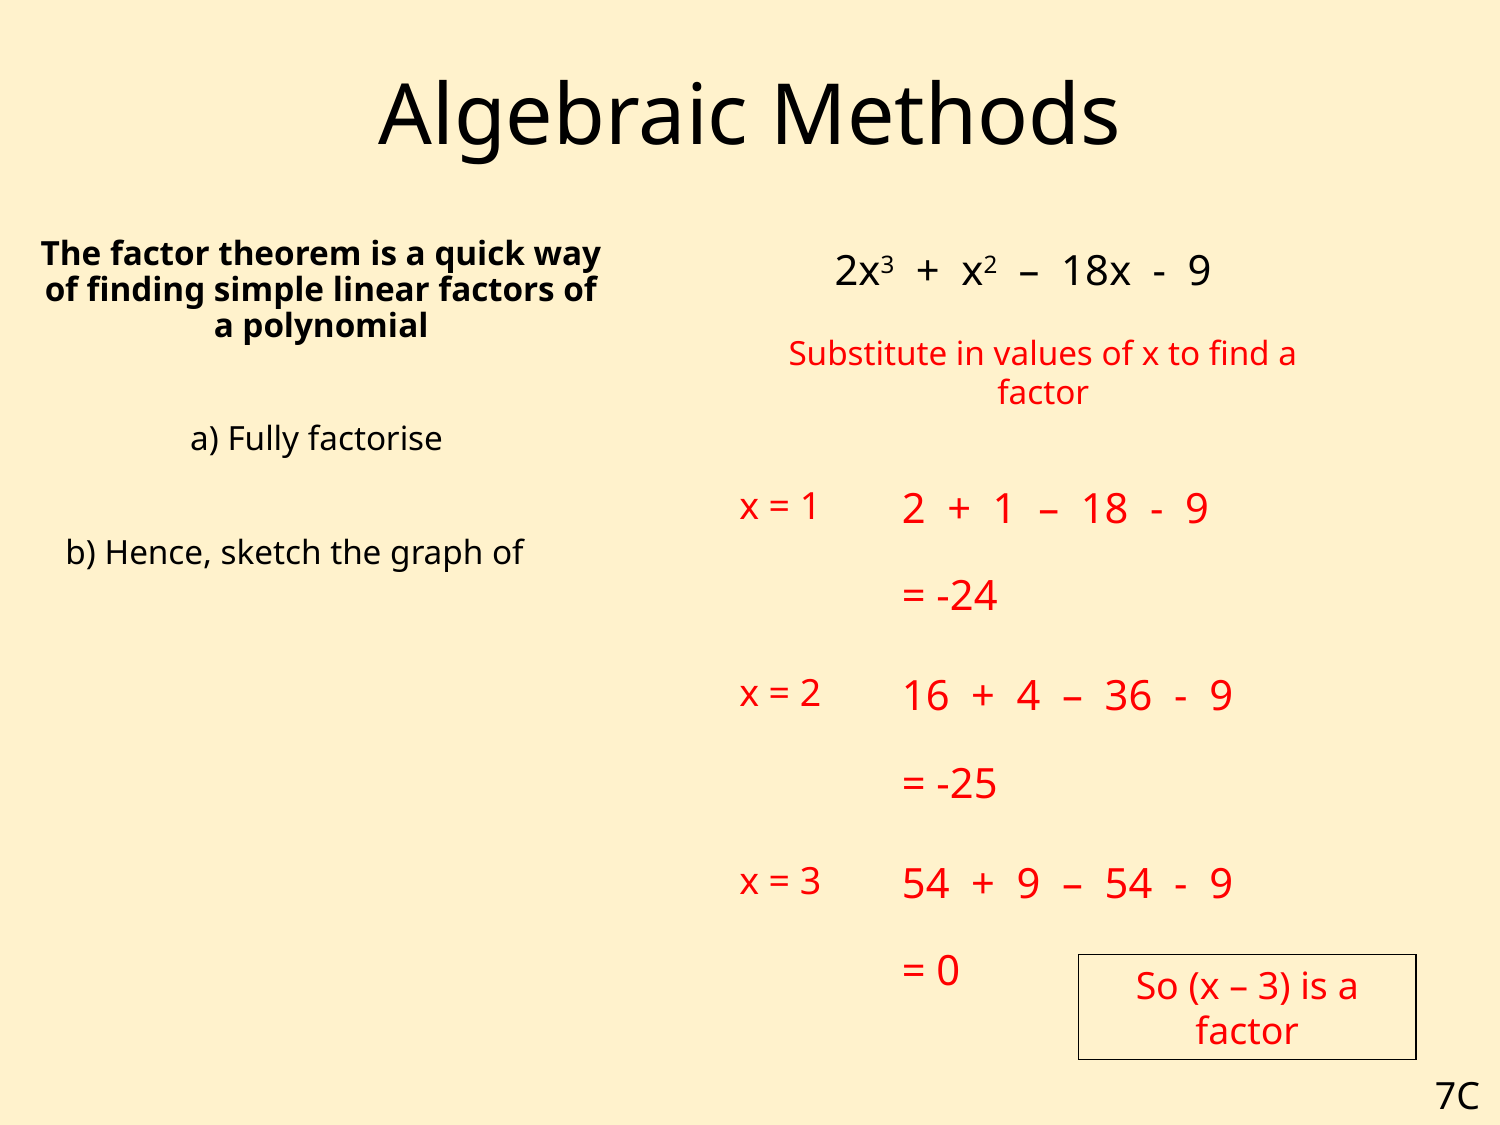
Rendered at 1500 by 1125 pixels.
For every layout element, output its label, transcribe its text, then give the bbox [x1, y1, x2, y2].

text_box 2x3 + x2 – 18x - 9 [819, 236, 1283, 302]
text_box 7C [1420, 1064, 1496, 1125]
text_box = 0 [887, 936, 1025, 1002]
text_box Substitute in values of x to find a factor [737, 324, 1350, 419]
text_box x = 2 [724, 661, 850, 722]
text_box So (x – 3) is a factor [1078, 954, 1417, 1060]
text_box x = 3 [724, 849, 850, 909]
text_box = -24 [887, 561, 1025, 627]
text_box 2 + 1 – 18 - 9 [887, 474, 1350, 539]
text_box x = 1 [724, 474, 838, 534]
title Algebraic Methods [103, 35, 1397, 199]
text_box 16 + 4 – 36 - 9 [887, 661, 1350, 727]
text_box = -25 [887, 749, 1025, 815]
text_box 54 + 9 – 54 - 9 [887, 849, 1350, 914]
